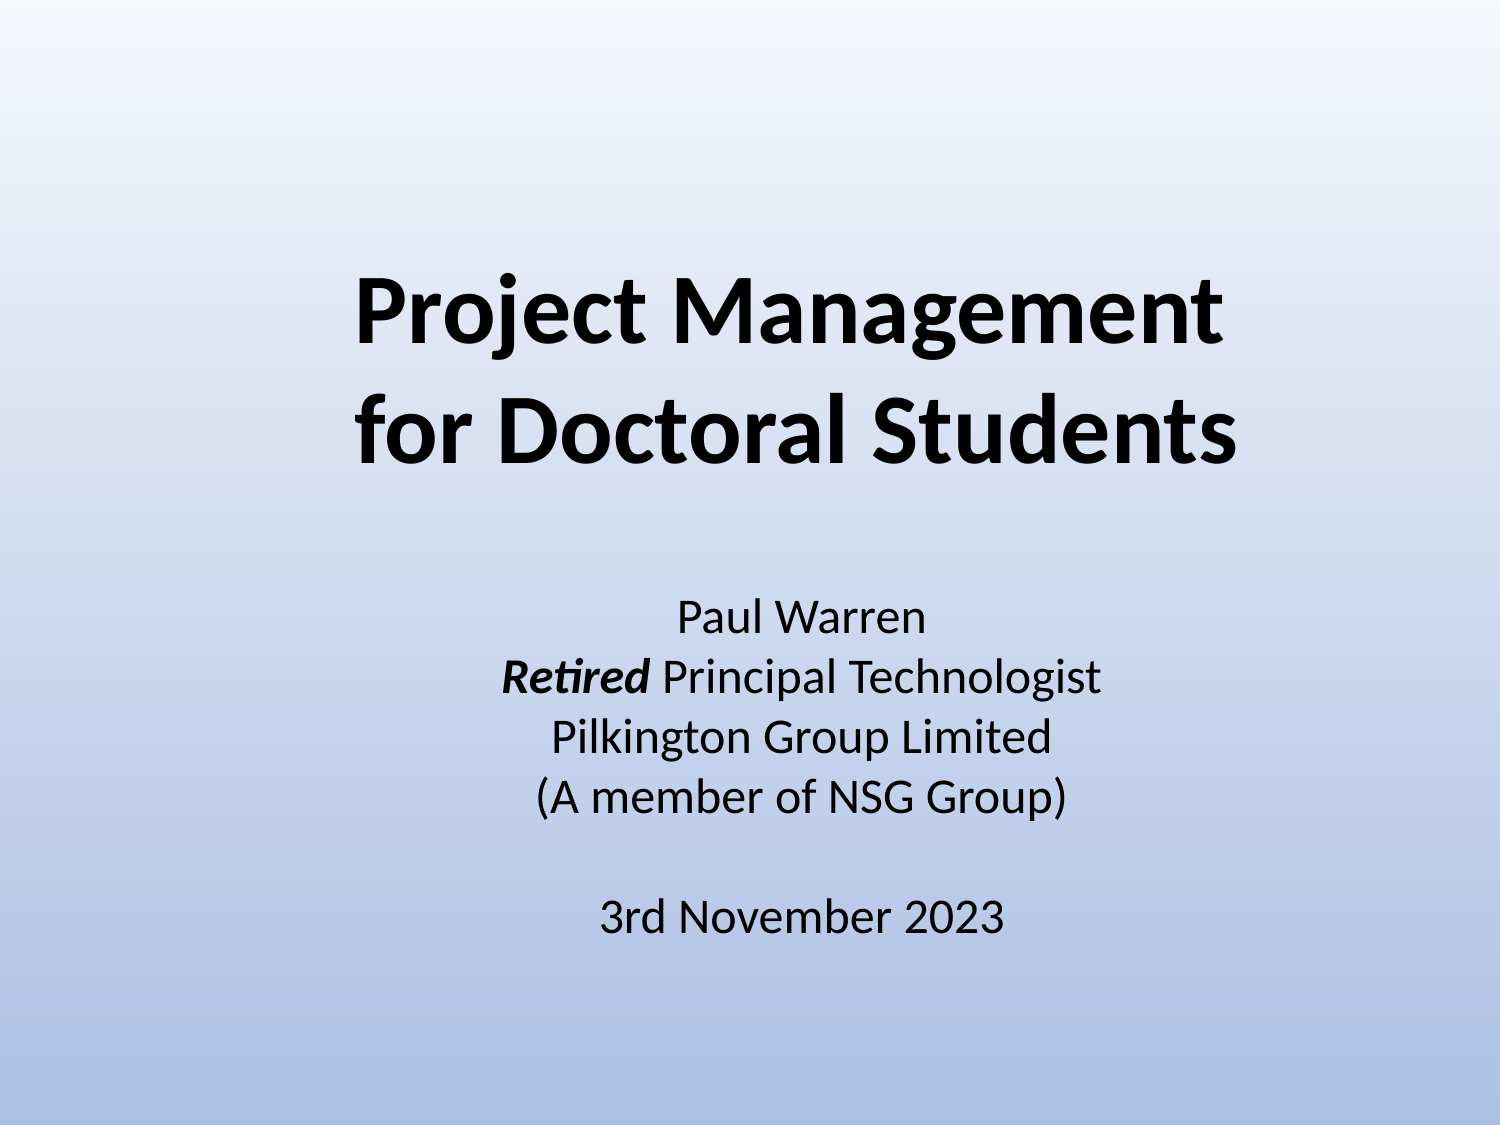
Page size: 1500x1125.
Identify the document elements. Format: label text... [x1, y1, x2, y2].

text_box Project Management for Doctoral Students [340, 236, 1264, 492]
text_box Paul Warren Retired Principal Technologist Pilkington Group Limited (A member of NSG Group) 3rd November 2023 [486, 575, 1118, 951]
